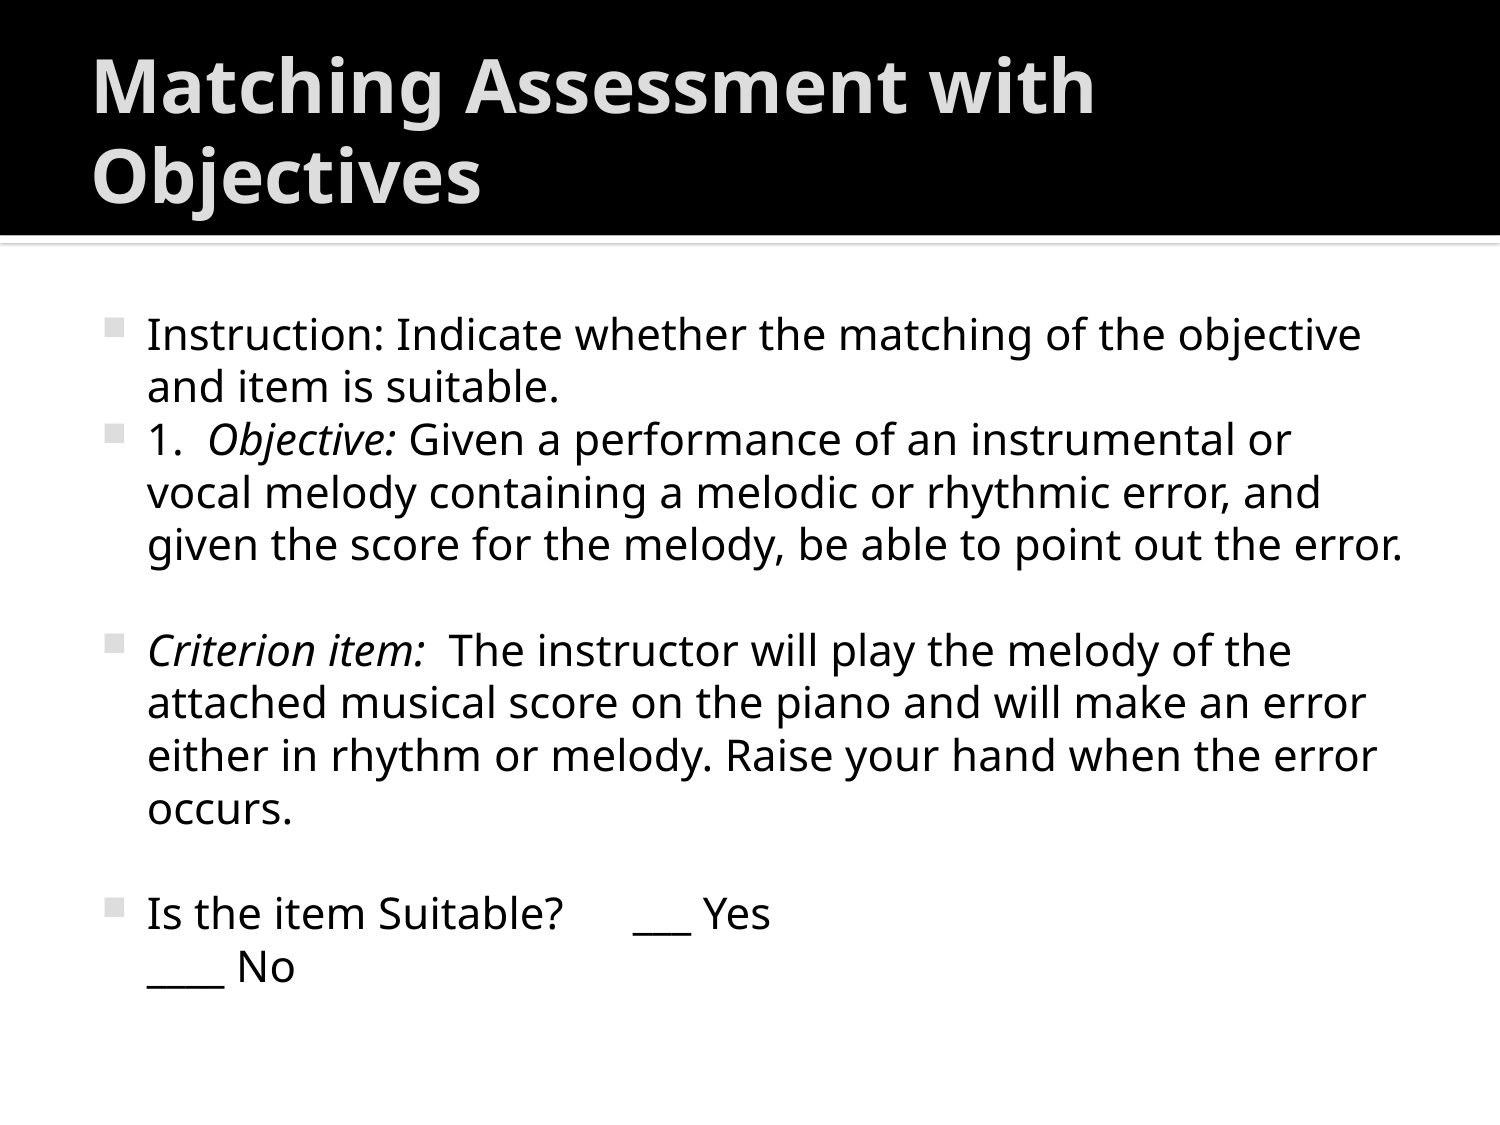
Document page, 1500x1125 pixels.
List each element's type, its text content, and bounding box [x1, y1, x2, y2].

title Matching Assessment with Objectives [75, 25, 1425, 231]
list Instruction: Indicate whether the matching of the objective and item is suitable. 1. Objective: Given a performance of an instrumental or vocal melody containing a melodic or rhythmic error, and given the score for the melody, be able to point out the error. Criterion item: The instructor will play the melody of the attached musical score on the piano and will make an error either in rhythm or melody. Raise your hand when the error occurs. Is the item Suitable? ___ Yes ____ No [75, 291, 1425, 1050]
